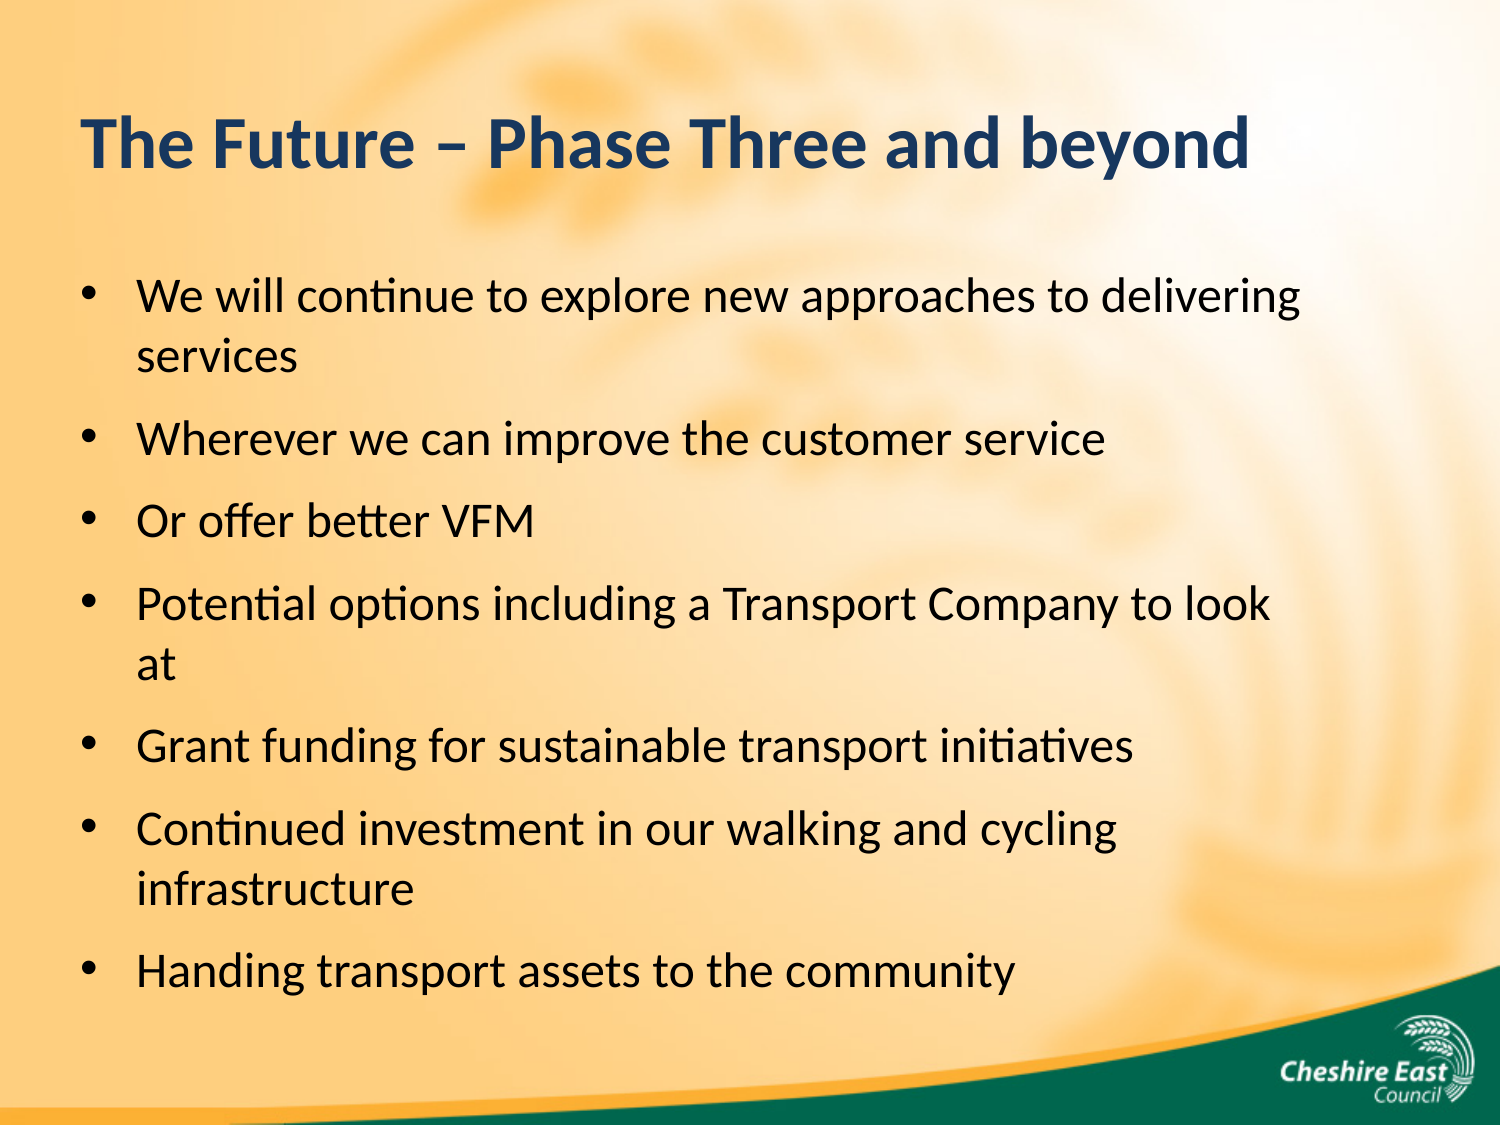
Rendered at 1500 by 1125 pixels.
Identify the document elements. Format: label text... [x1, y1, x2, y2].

list We will continue to explore new approaches to delivering services Wherever we can improve the customer service Or offer better VFM Potential options including a Transport Company to look at Grant funding for sustainable transport initiatives Continued investment in our walking and cycling infrastructure Handing transport assets to the community [64, 255, 1329, 1071]
title The Future – Phase Three and beyond [64, 45, 1425, 233]
picture [0, 0, 1500, 1125]
